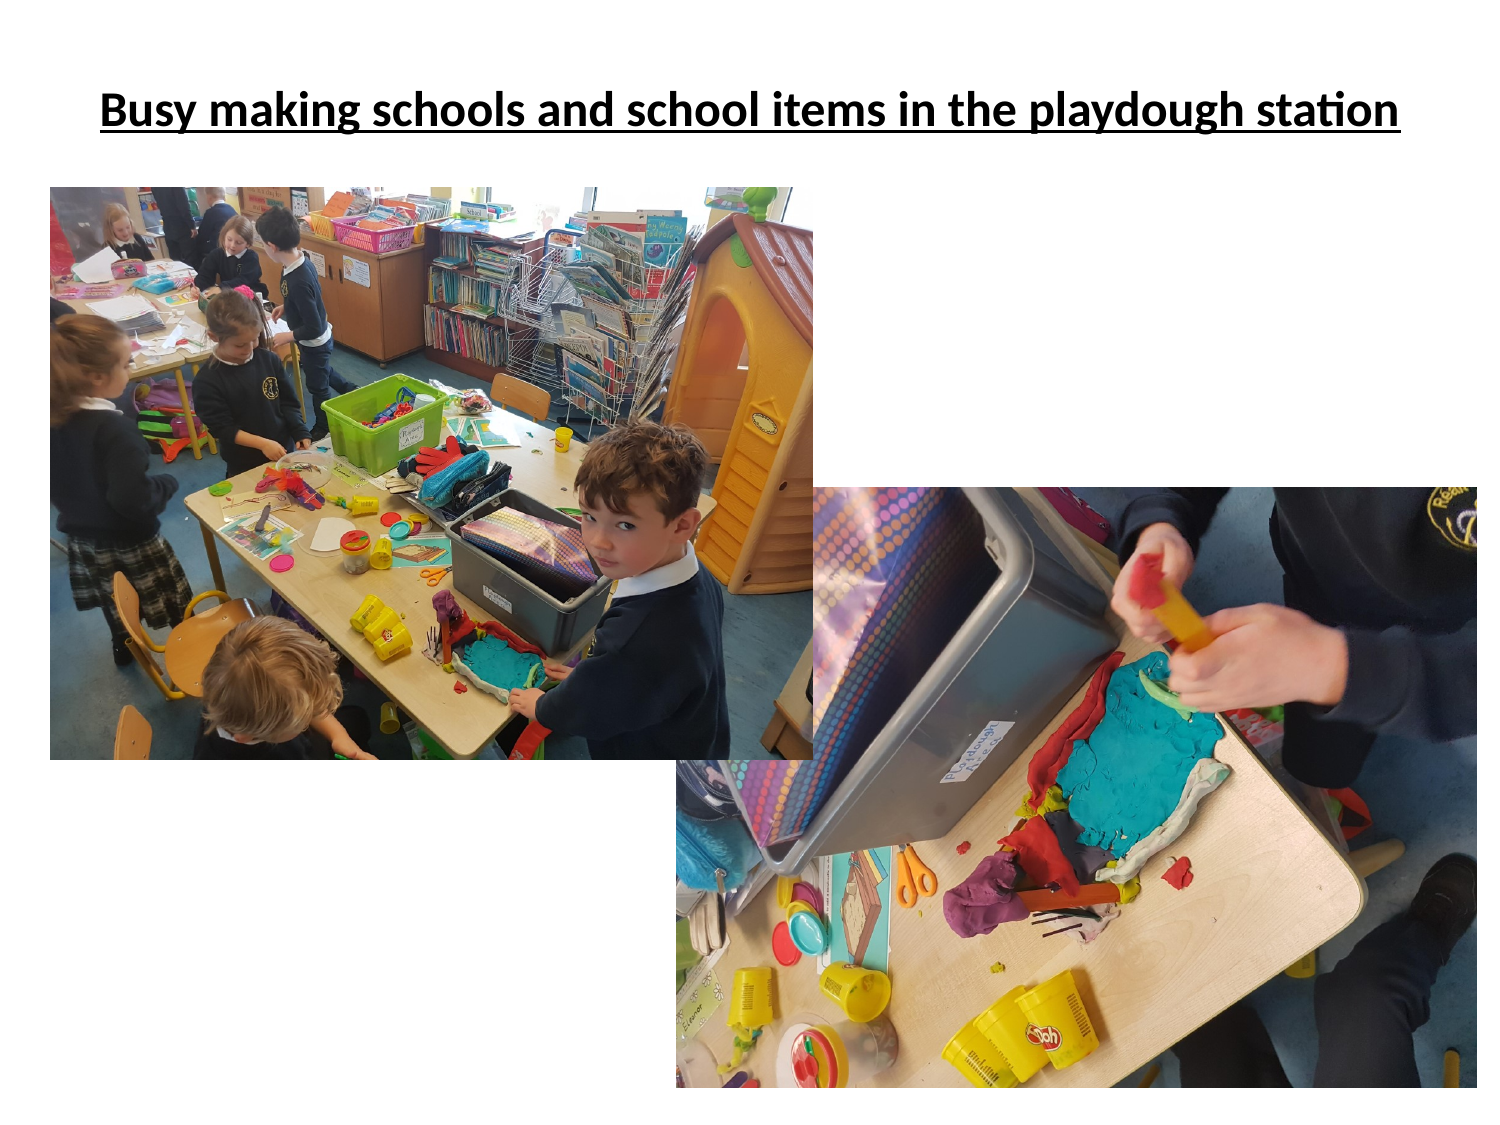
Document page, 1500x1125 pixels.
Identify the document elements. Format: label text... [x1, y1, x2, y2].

title Busy making schools and school items in the playdough station [75, 12, 1425, 200]
picture [49, 187, 1477, 1088]
